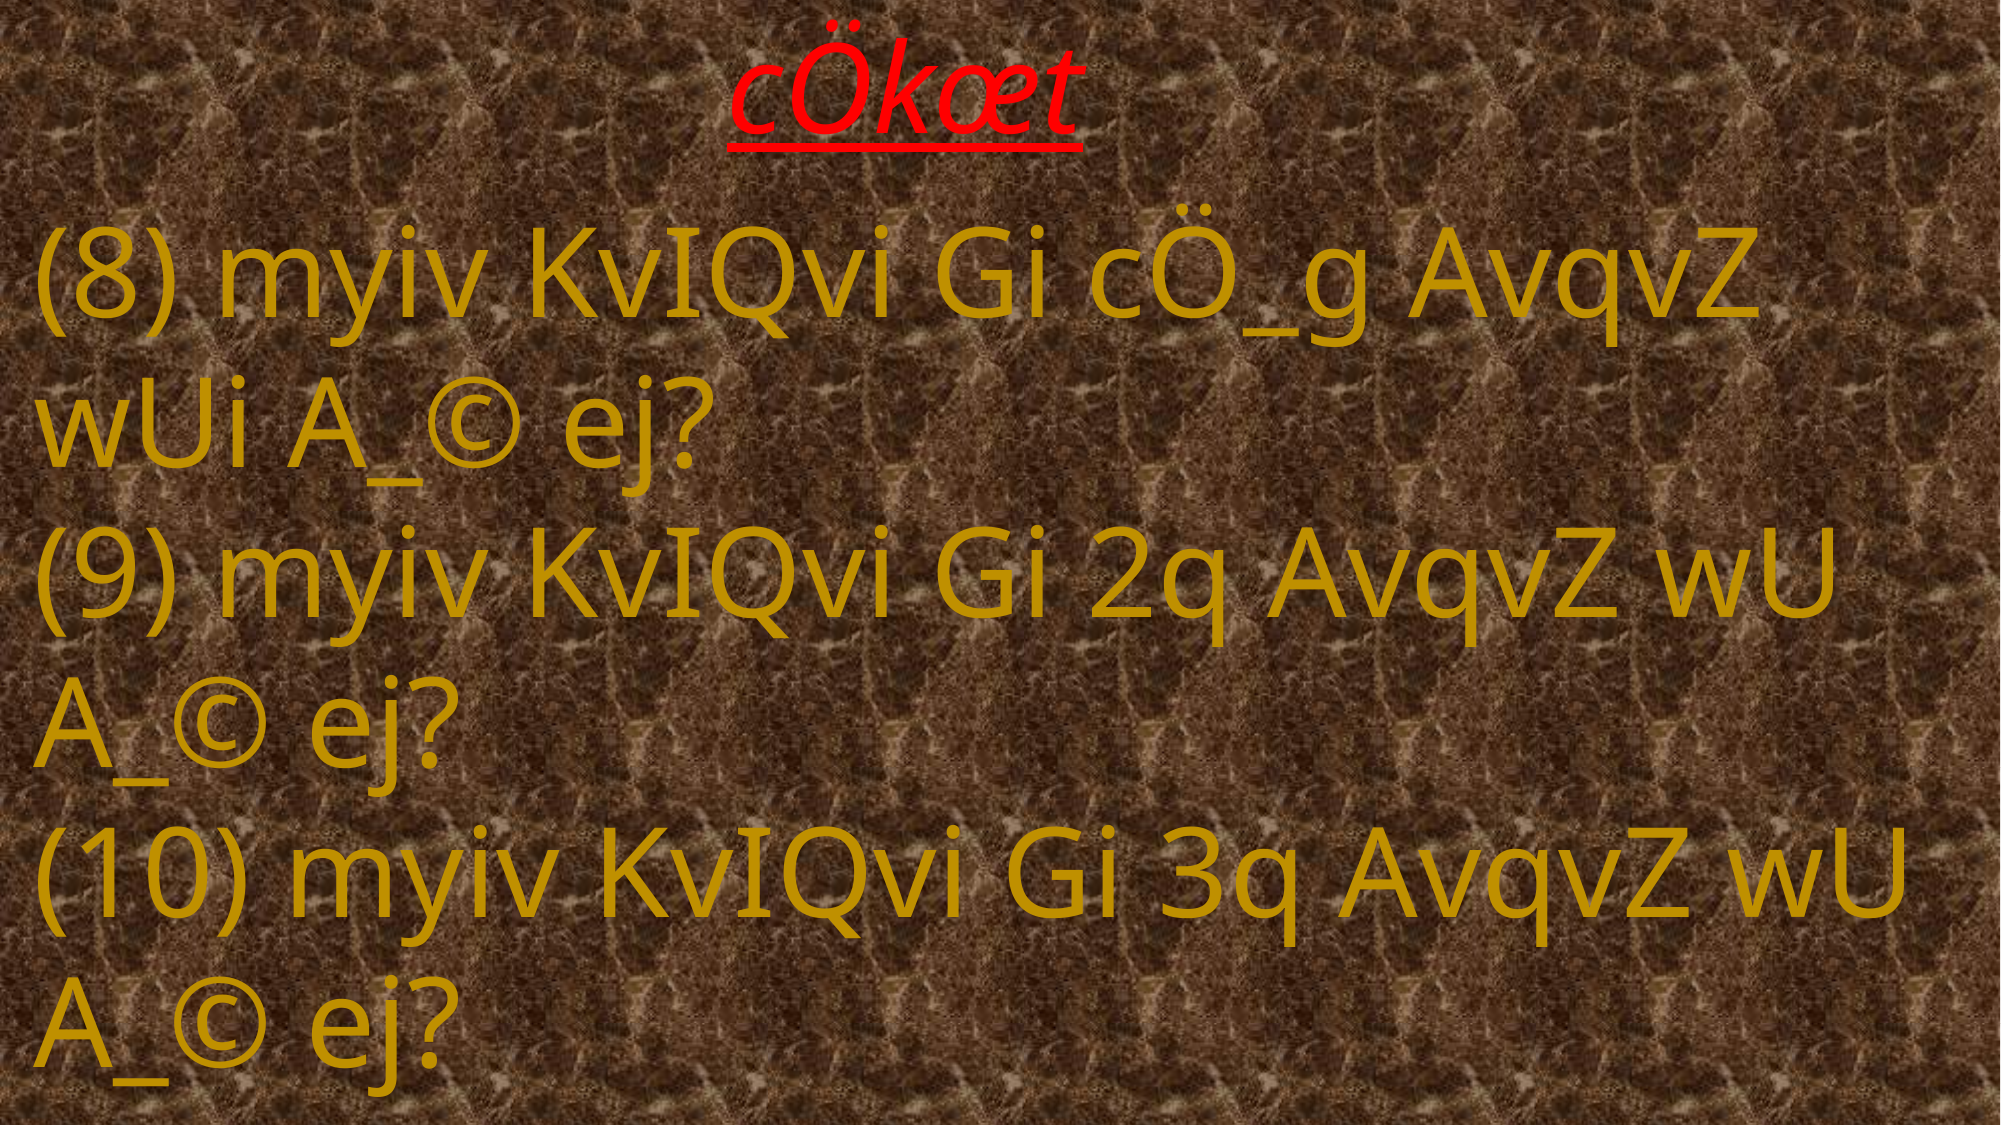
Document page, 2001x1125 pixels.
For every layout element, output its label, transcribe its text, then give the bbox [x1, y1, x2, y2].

picture [0, 0, 2001, 1125]
text_box (8) myiv KvIQvi Gi cÖ_g AvqvZ wUi A_© ej? (9) myiv KvIQvi Gi 2q AvqvZ wU A_© ej? (10) myiv KvIQvi Gi 3q AvqvZ wU A_© ej? [18, 185, 1948, 1100]
text_box cÖkœt [649, 1, 1161, 166]
